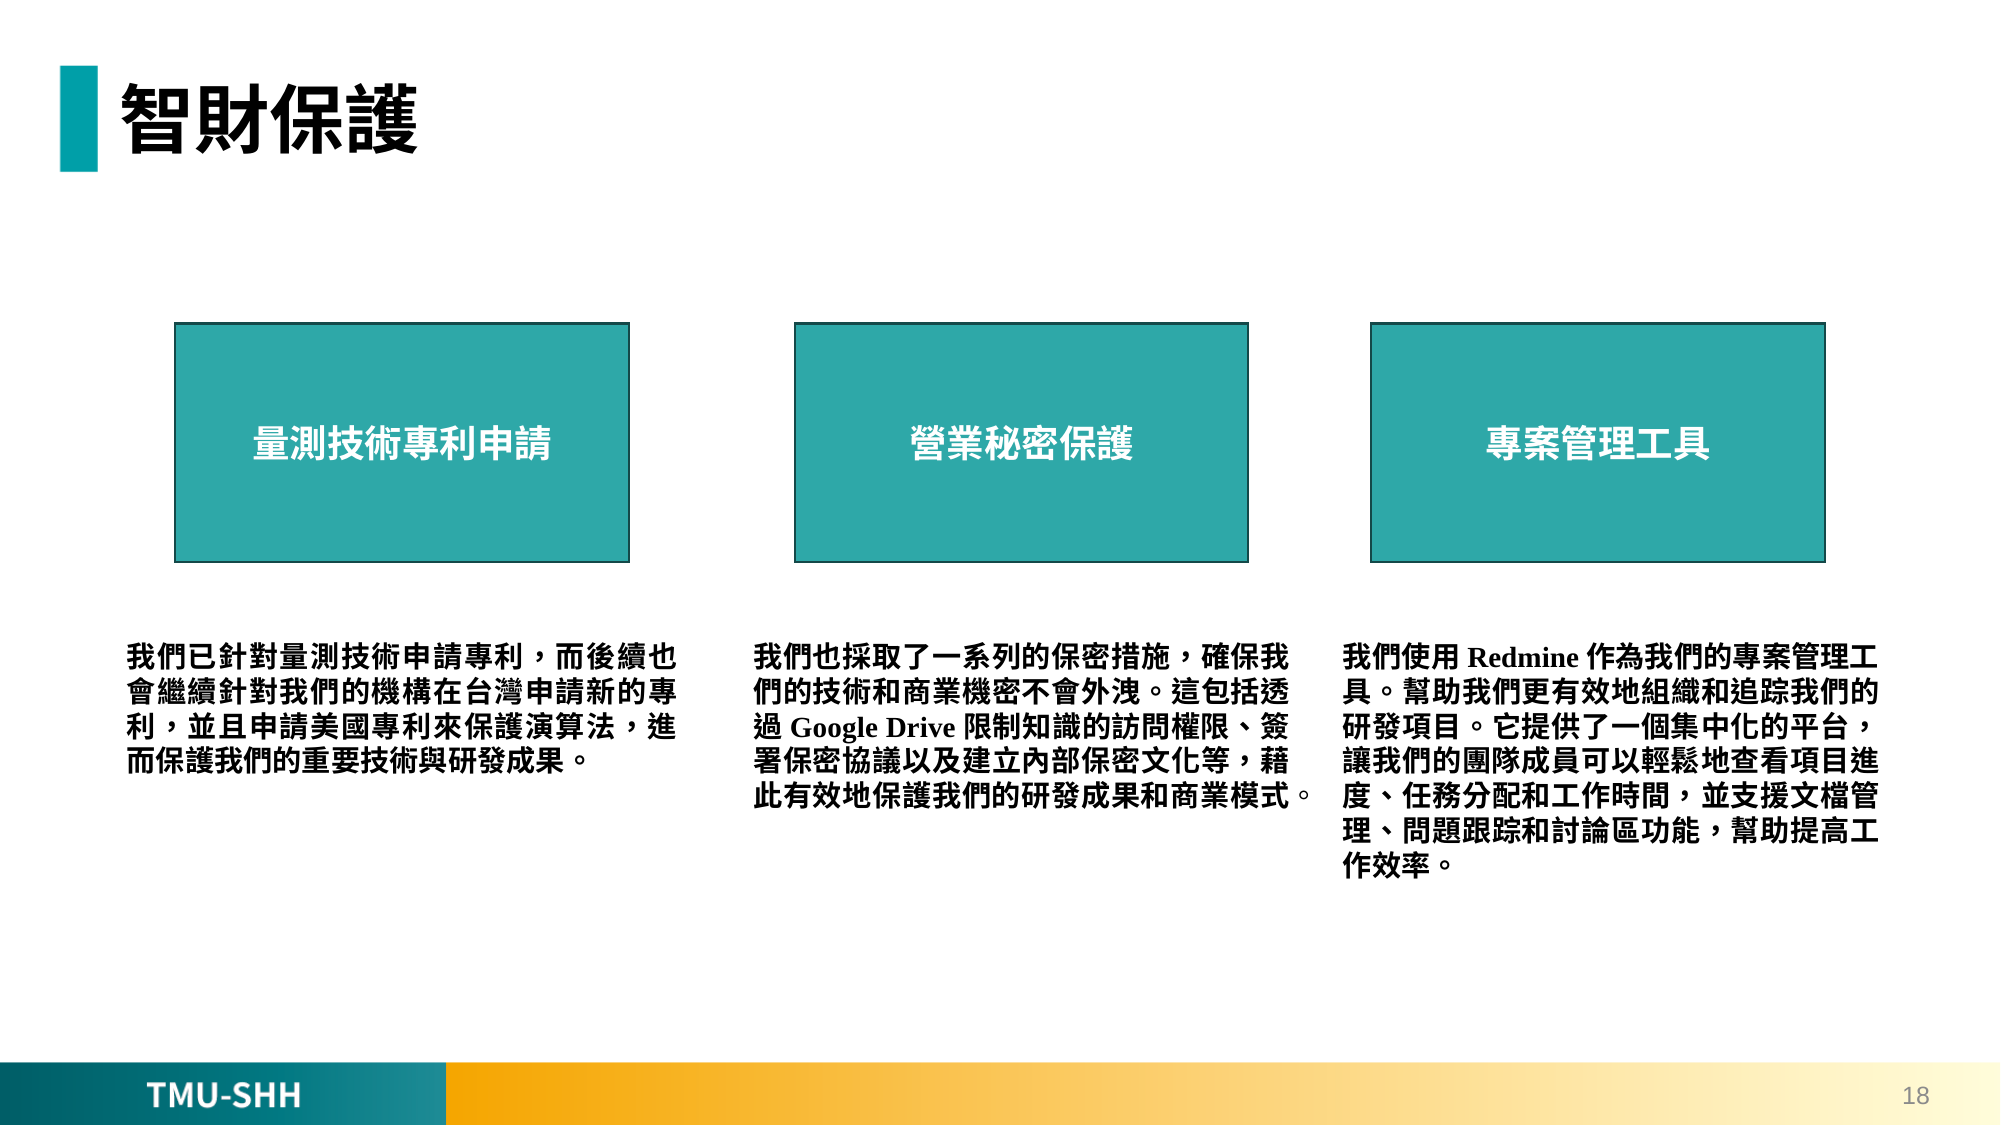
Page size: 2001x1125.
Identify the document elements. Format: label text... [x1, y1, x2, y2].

title 智財保護 [104, 60, 1945, 174]
text_box 我們也採取了一系列的保密措施，確保我們的技術和商業機密不會外洩。這包括透過Google Drive限制知識的訪問權限、簽署保密協議以及建立內部保密文化等，藉此有效地保護我們的研發成果和商業模式。 [738, 630, 1305, 856]
text_box 我們已針對量測技術申請專利，而後續也會繼續針對我們的機構在台灣申請新的專利，並且申請美國專利來保護演算法，進而保護我們的重要技術與研發成果。 [111, 630, 693, 786]
text_box 我們使用Redmine作為我們的專案管理工具。幫助我們更有效地組織和追踪我們的研發項目。它提供了一個集中化的平台，讓我們的團隊成員可以輕鬆地查看項目進度、任務分配和工作時間，並支援文檔管理、問題跟踪和討論區功能，幫助提高工作效率。 [1328, 630, 1894, 890]
picture [0, 0, 2001, 1125]
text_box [175, 323, 1825, 563]
slide_number 18 [1740, 1065, 1945, 1125]
